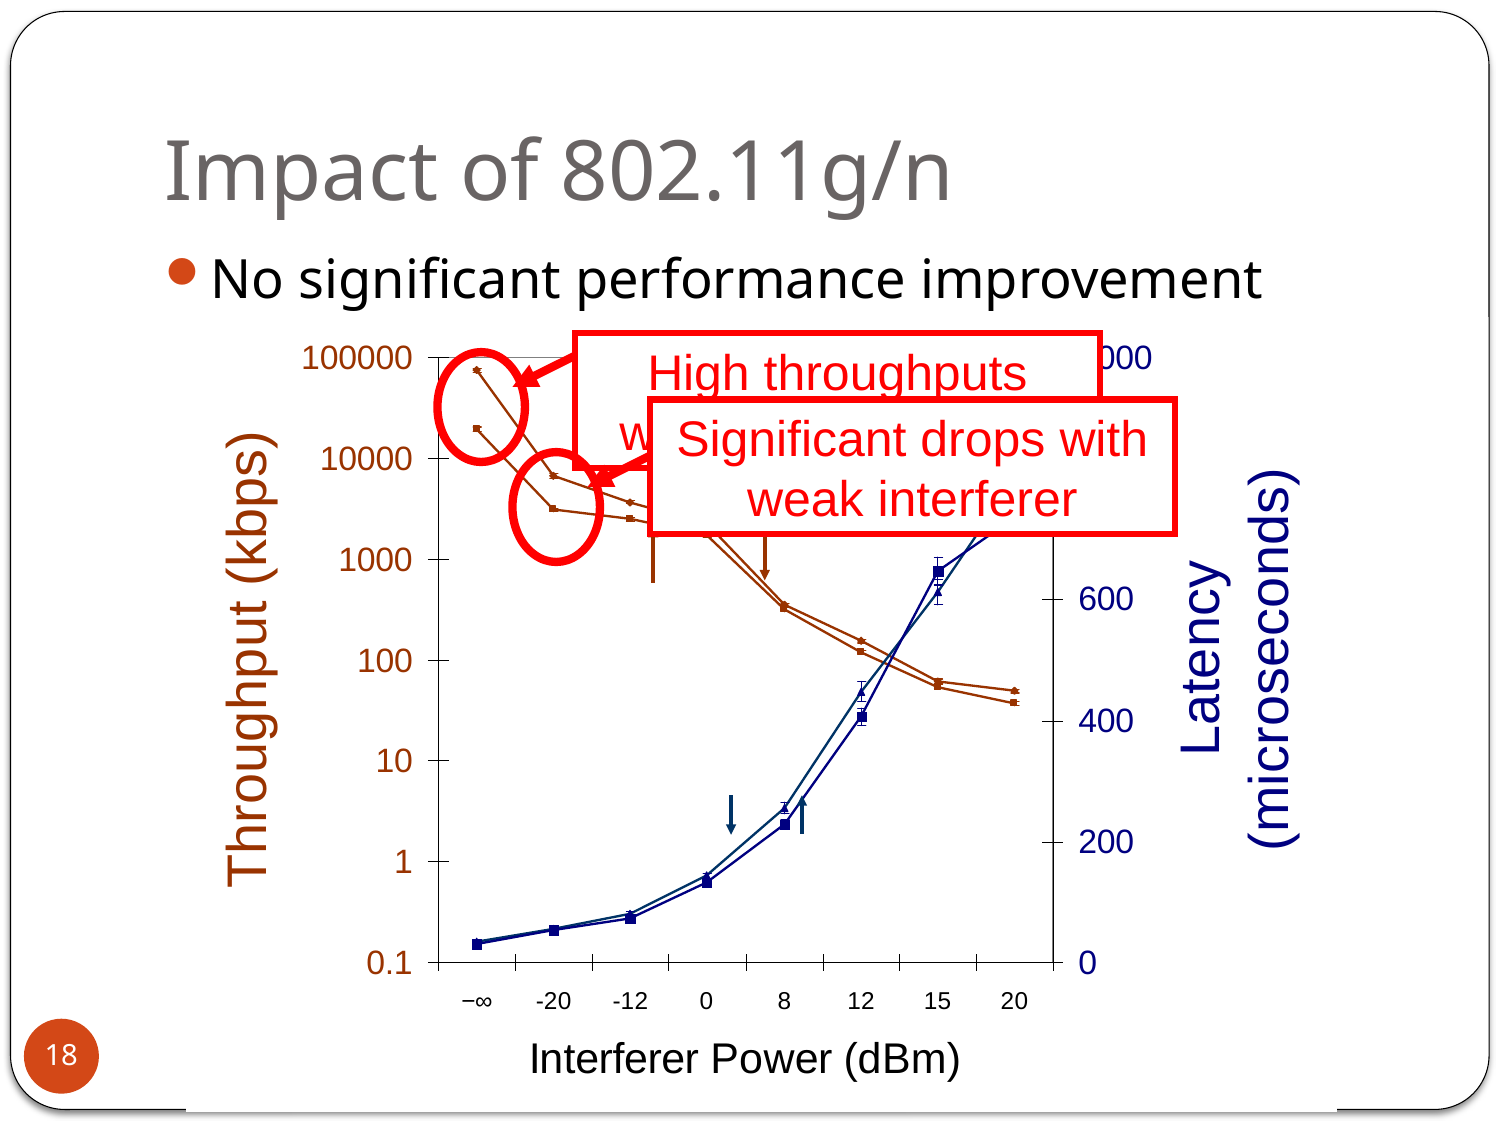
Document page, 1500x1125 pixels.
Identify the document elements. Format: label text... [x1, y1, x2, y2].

picture [185, 311, 1338, 1113]
list No significant performance improvement [150, 237, 1425, 988]
slide_number 18 [23, 1018, 99, 1094]
title Impact of 802.11g/n [150, 45, 1425, 233]
